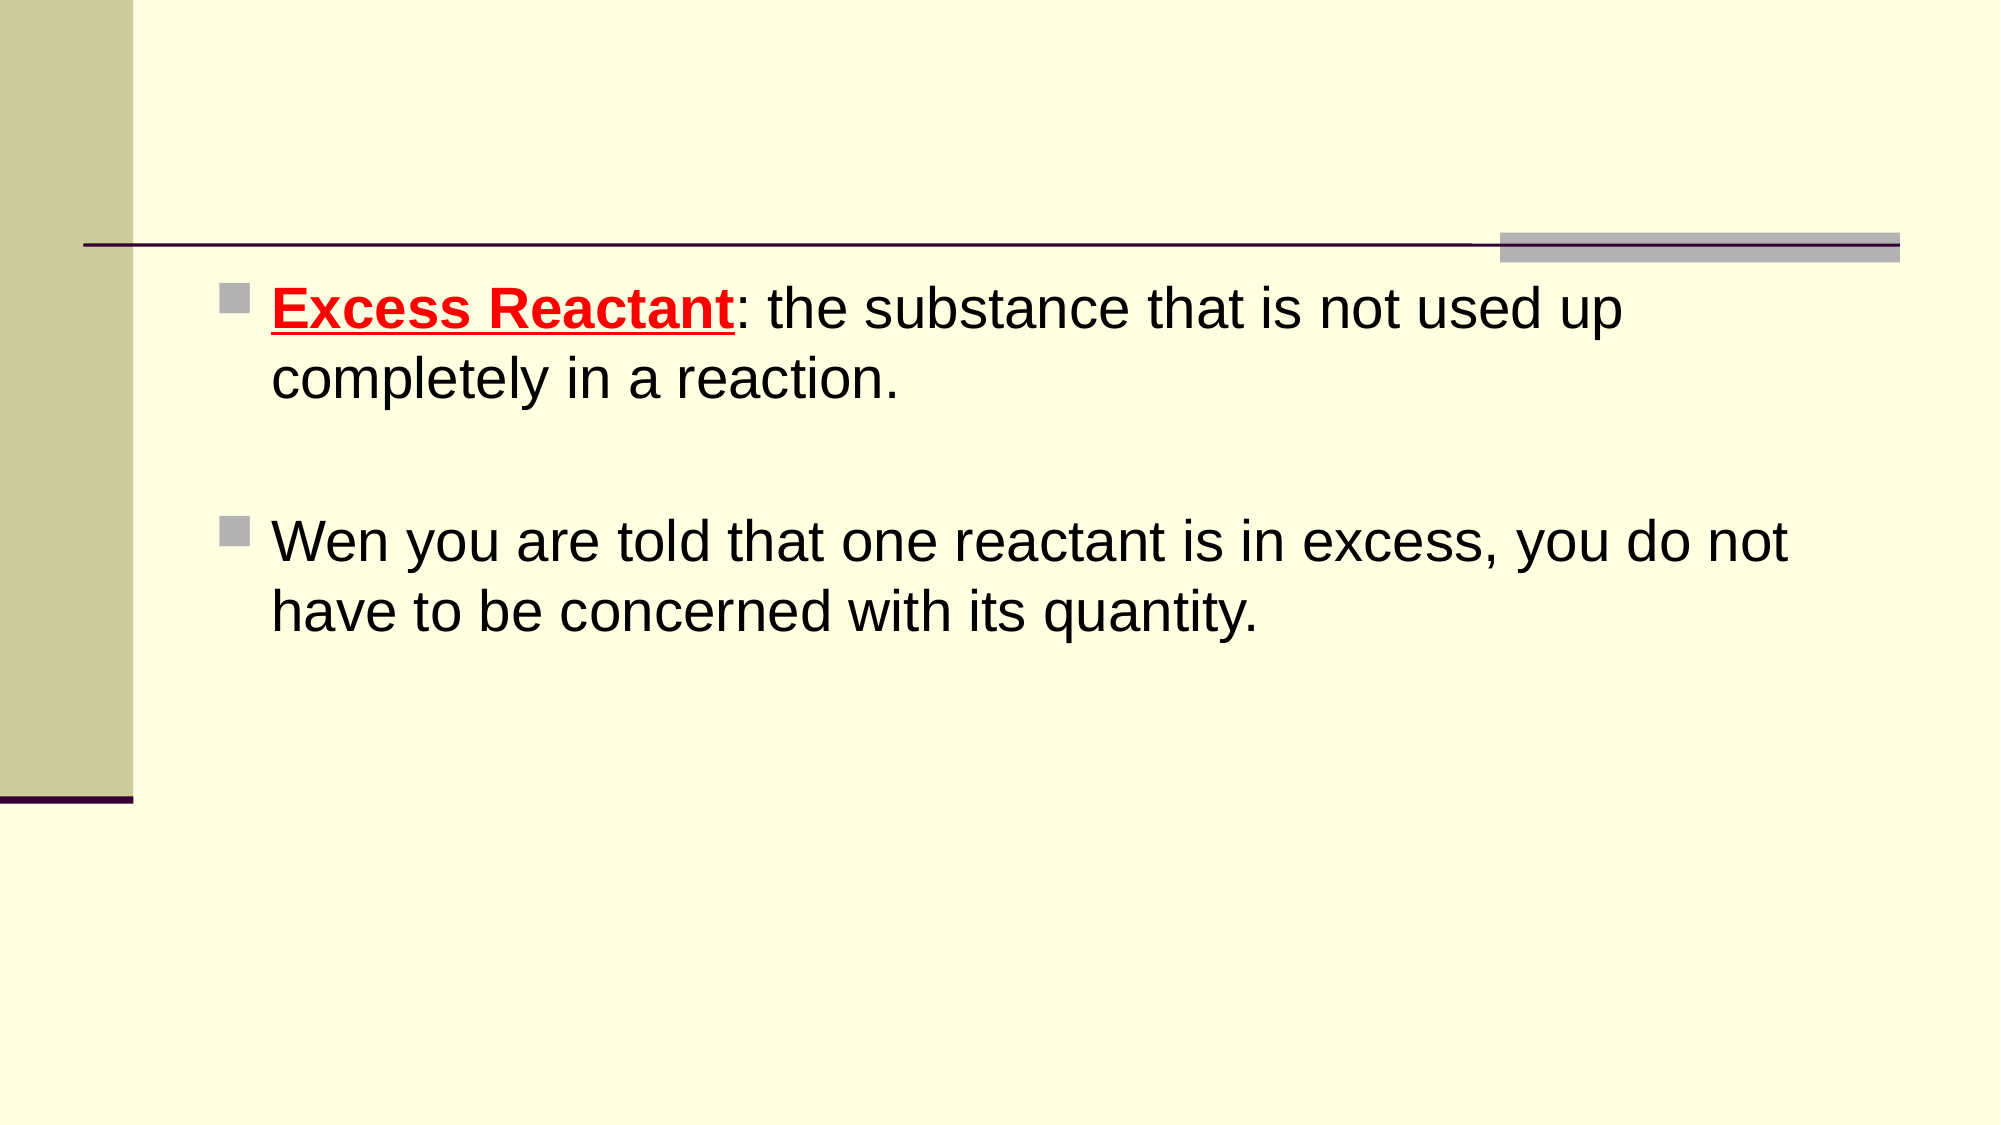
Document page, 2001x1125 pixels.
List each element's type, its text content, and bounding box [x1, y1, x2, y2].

list Excess Reactant: the substance that is not used up completely in a reaction. Wen you are told that one reactant is in excess, you do not have to be concerned with its quantity. [199, 262, 1901, 1006]
